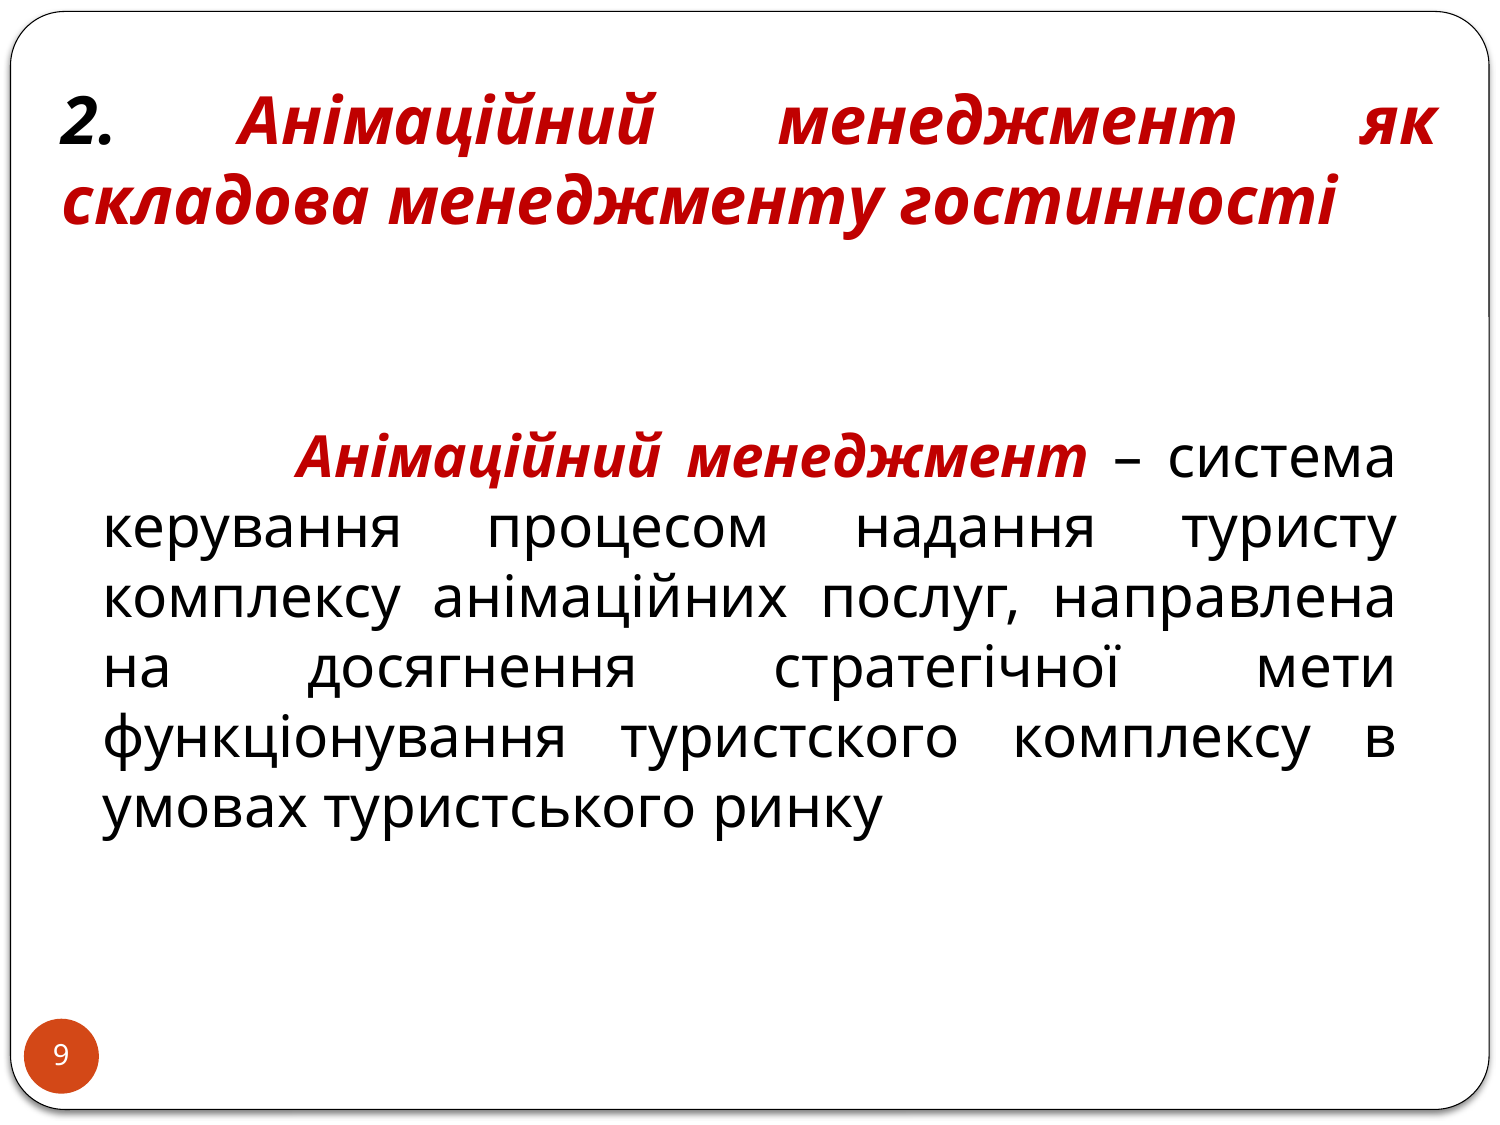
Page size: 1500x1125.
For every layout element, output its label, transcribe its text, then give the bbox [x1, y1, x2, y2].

text_box Анімаційний менеджмент – система керування процесом надання туристу комплексу анімаційних послуг, направлена на досягнення стратегічної мети функціонування туристского комплексу в умовах туристського ринку [87, 201, 1413, 916]
text_box 2. Анімаційний менеджмент як складова менеджменту гостинності [47, 70, 1453, 245]
slide_number 9 [23, 1018, 99, 1094]
